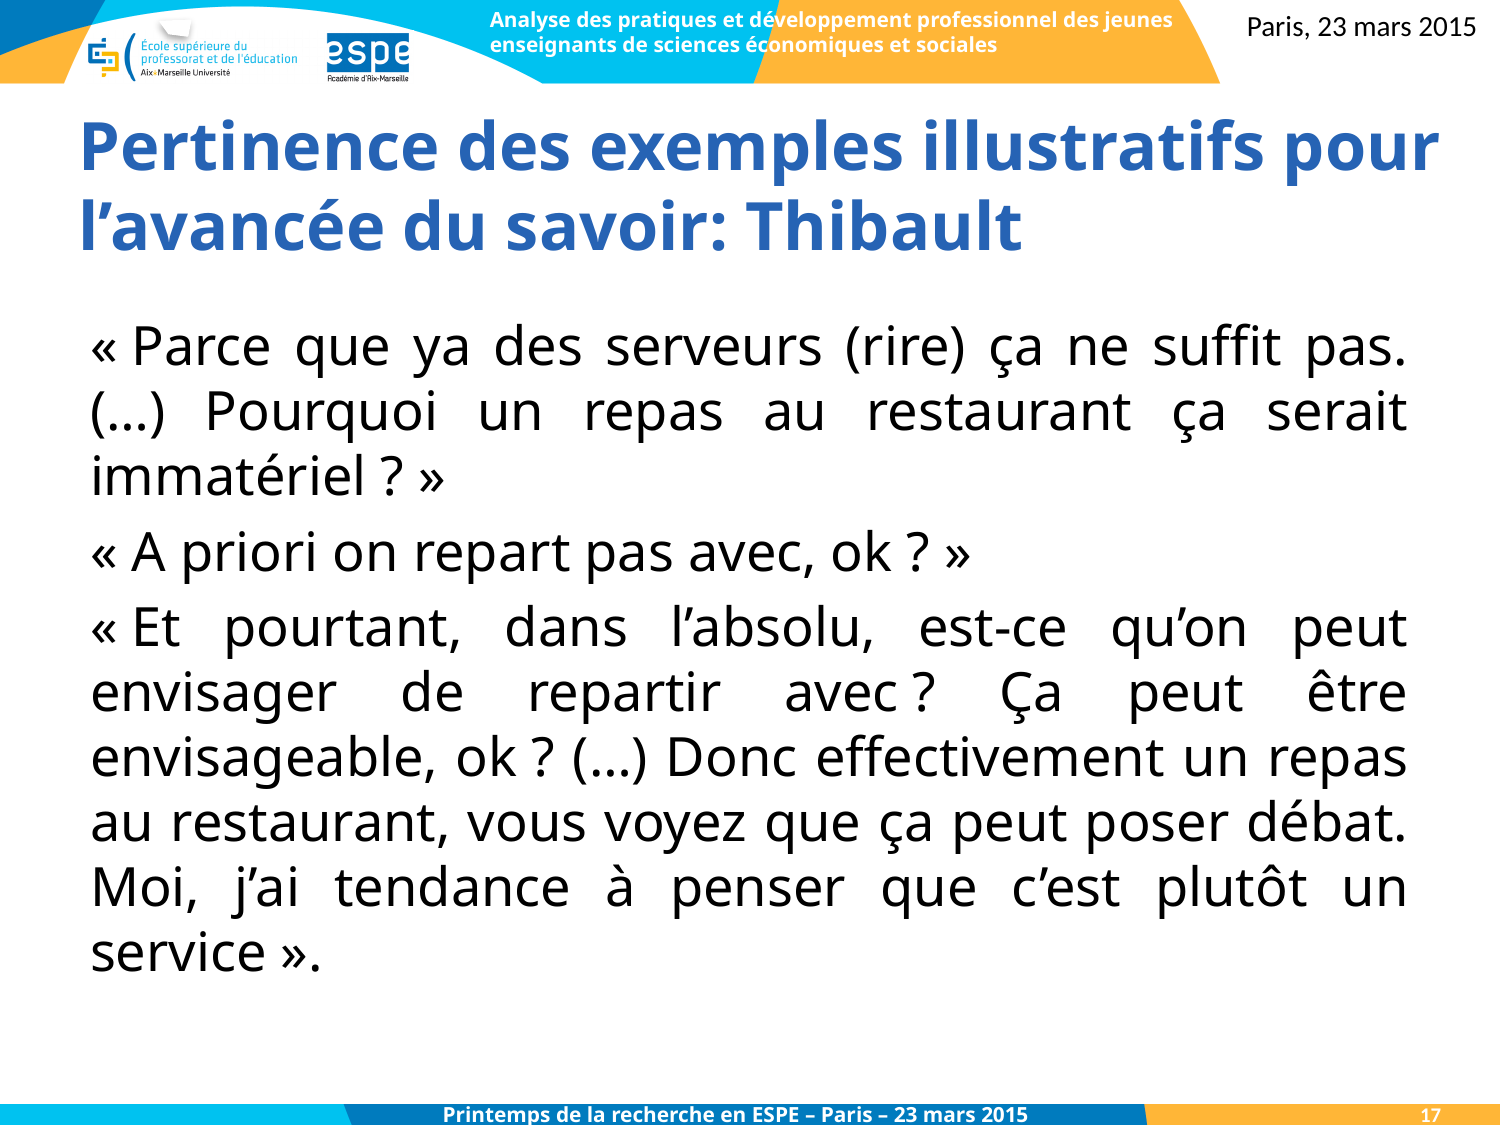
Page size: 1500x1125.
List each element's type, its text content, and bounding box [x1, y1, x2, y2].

title Pertinence des exemples illustratifs pour l’avancée du savoir: Thibault [63, 93, 1462, 274]
picture [0, 0, 1500, 1125]
footer Analyse des pratiques et développement professionnel des jeunes enseignants de sciences économiques et sociales [474, 0, 1231, 64]
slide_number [1232, 0, 1500, 53]
list « Parce que ya des serveurs (rire) ça ne suffit pas. (…) Pourquoi un repas au restaurant ça serait immatériel ? » « A priori on repart pas avec, ok ? » « Et pourtant, dans l’absolu, est-ce qu’on peut envisager de repartir avec ? Ça peut être envisageable, ok ? (…) Donc effectivement un repas au restaurant, vous voyez que ça peut poser débat. Moi, j’ai tendance à penser que c’est plutôt un service ». [75, 303, 1425, 1058]
slide_number 17 [1361, 1102, 1500, 1125]
